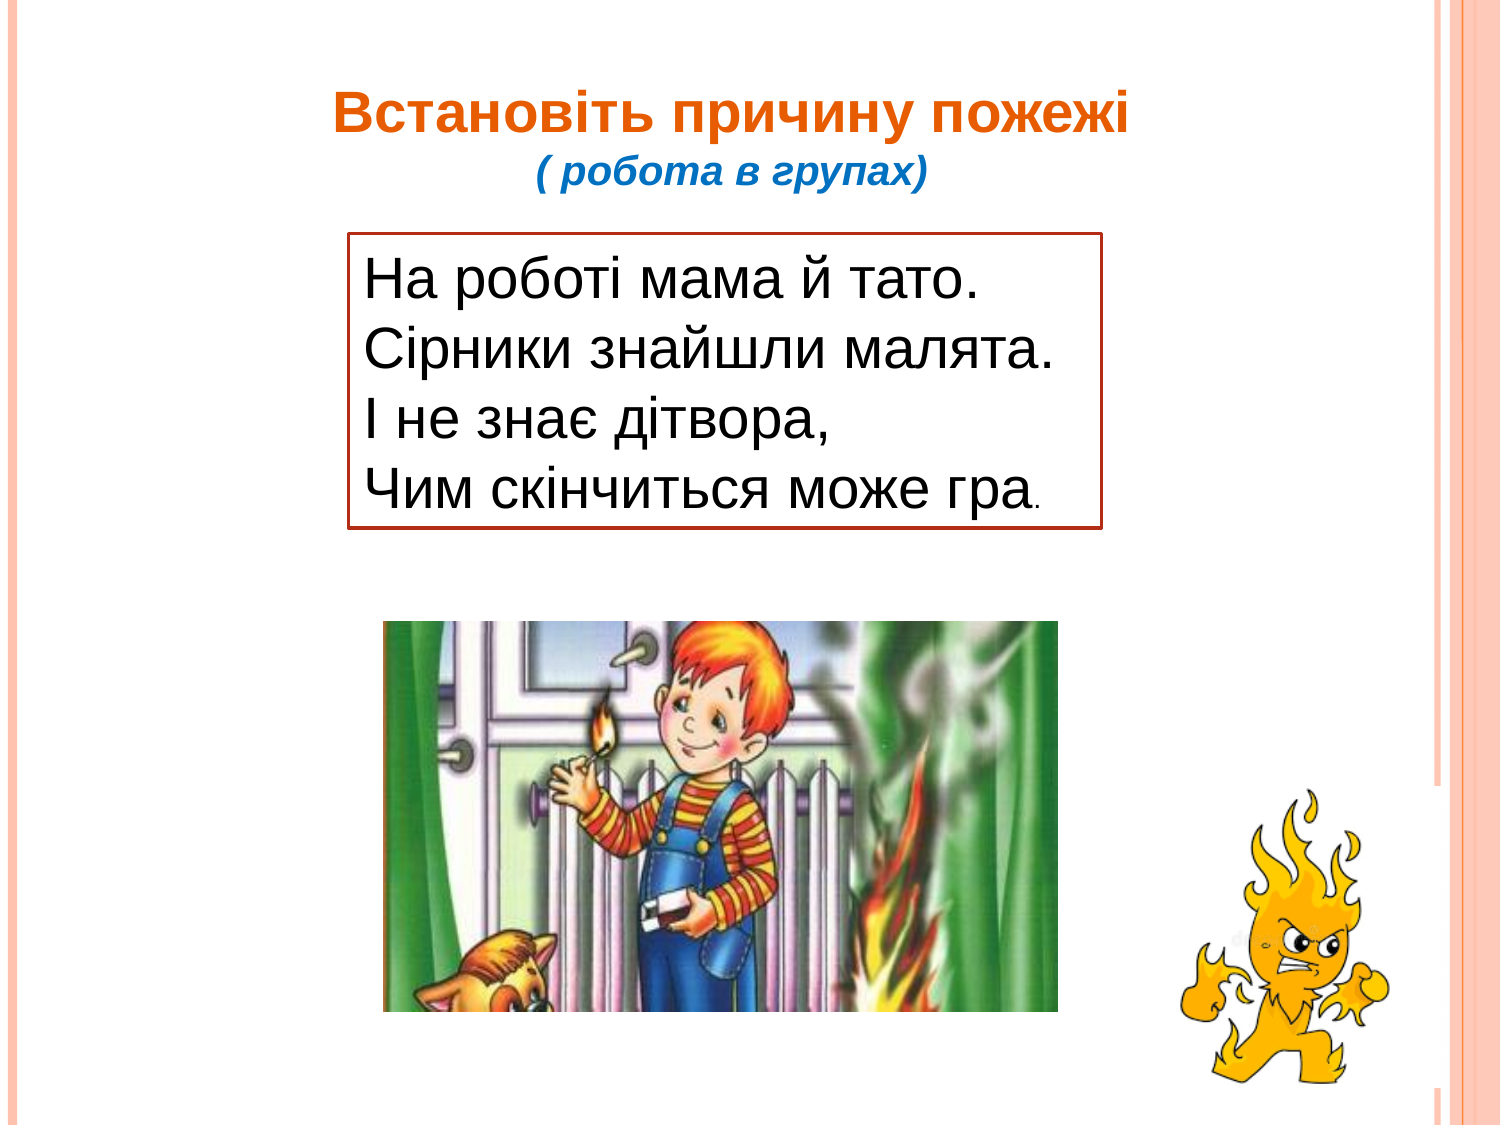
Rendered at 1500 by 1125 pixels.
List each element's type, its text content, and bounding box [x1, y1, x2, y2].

picture [1139, 786, 1442, 1089]
text_box На роботі мама й тато. Сірники знайшли малята. І не знає дітвора, Чим скінчиться може гра. [347, 232, 1103, 530]
text_box Встановіть причину пожежі ( робота в групах) [317, 66, 1147, 202]
picture [383, 621, 1058, 1012]
